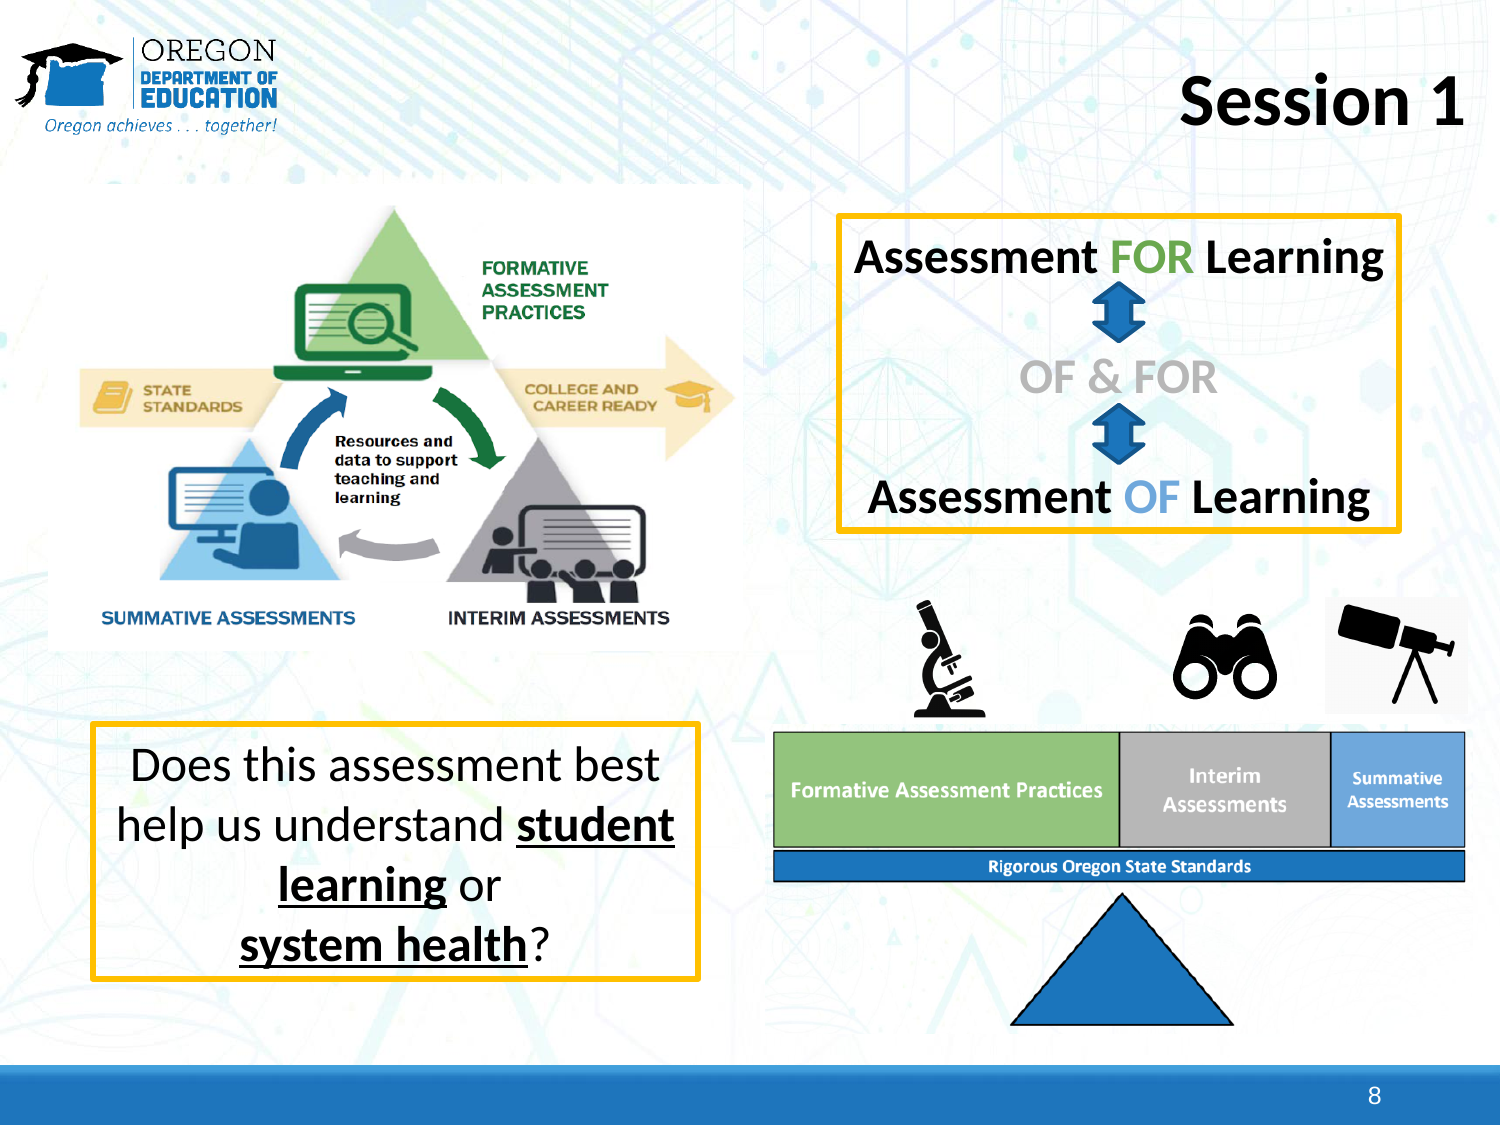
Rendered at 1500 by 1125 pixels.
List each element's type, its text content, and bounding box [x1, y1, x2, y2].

picture [0, 0, 1500, 1125]
text_box Assessment FOR Learning OF & FOR Assessment OF Learning [838, 215, 1400, 531]
slide_number 8 [1059, 1065, 1397, 1125]
text_box Does this assessment best help us understand student learning or system health? [92, 724, 699, 979]
text_box [1092, 281, 1146, 343]
text_box [1092, 403, 1146, 465]
title Session 1 [308, 18, 1482, 185]
